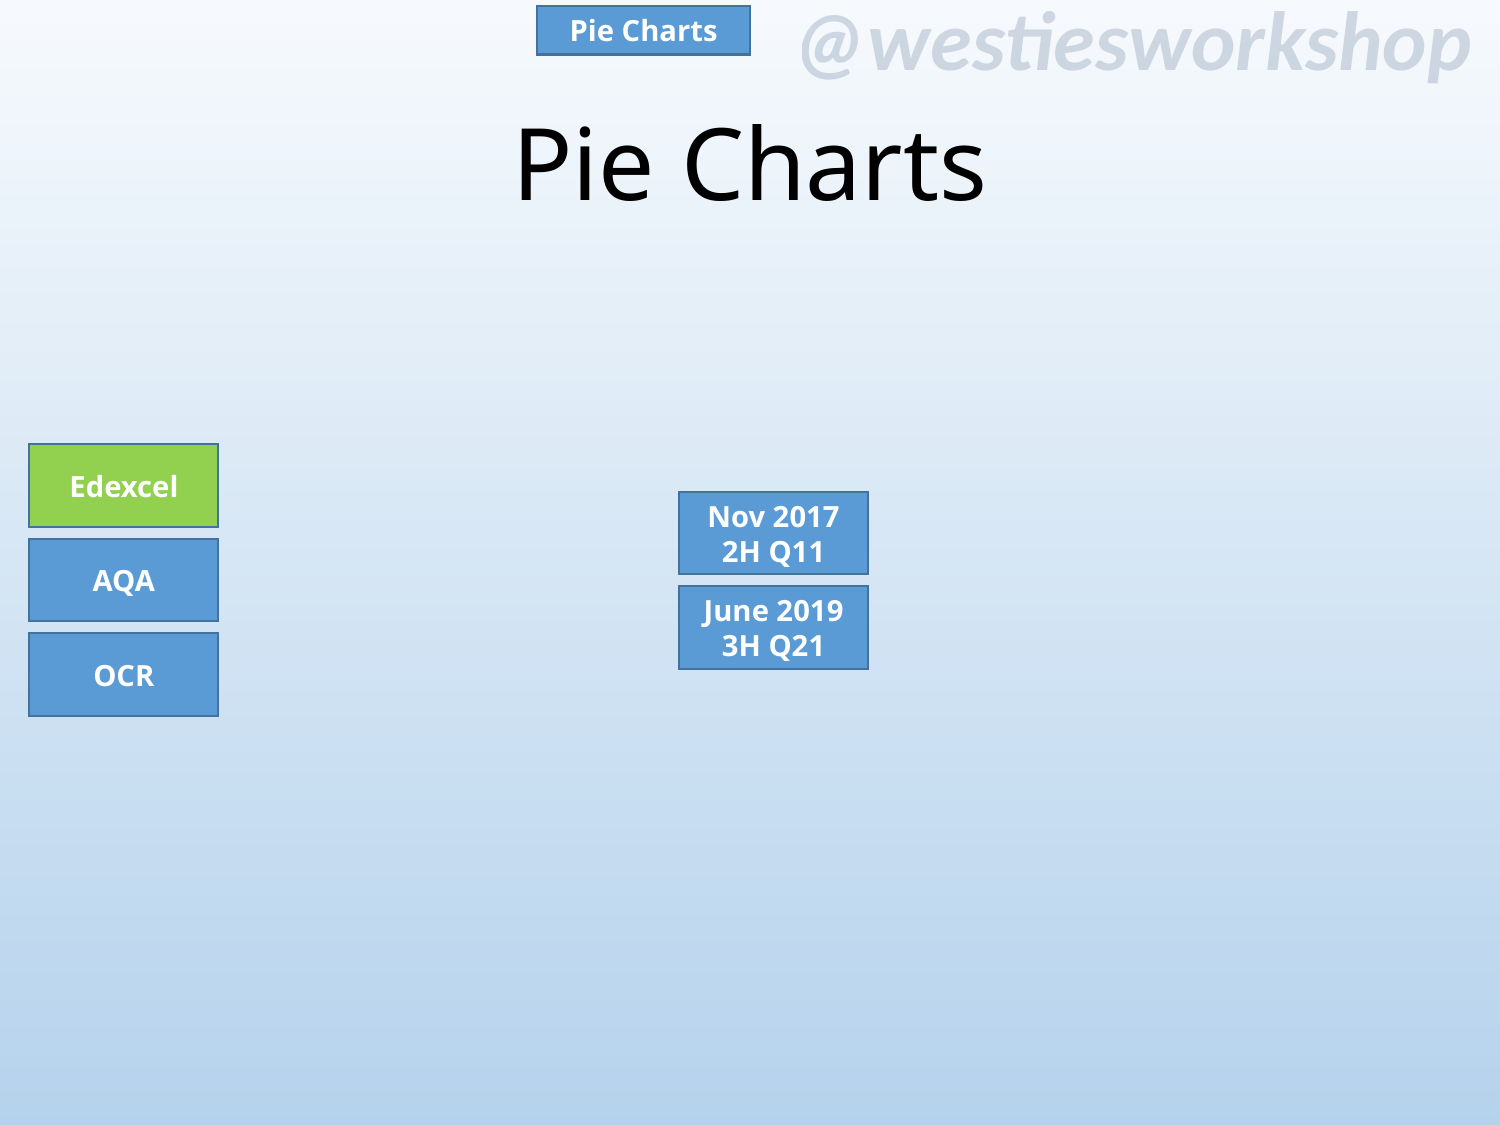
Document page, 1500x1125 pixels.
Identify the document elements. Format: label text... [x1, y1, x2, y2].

title Pie Charts [103, 59, 1397, 278]
text_box Nov 2017 2H Q11 [678, 491, 869, 575]
text_box Edexcel [28, 443, 219, 528]
text_box AQA [28, 538, 219, 622]
text_box OCR [28, 632, 219, 717]
text_box June 2019 3H Q21 [678, 585, 869, 670]
text_box Pie Charts [536, 5, 751, 56]
